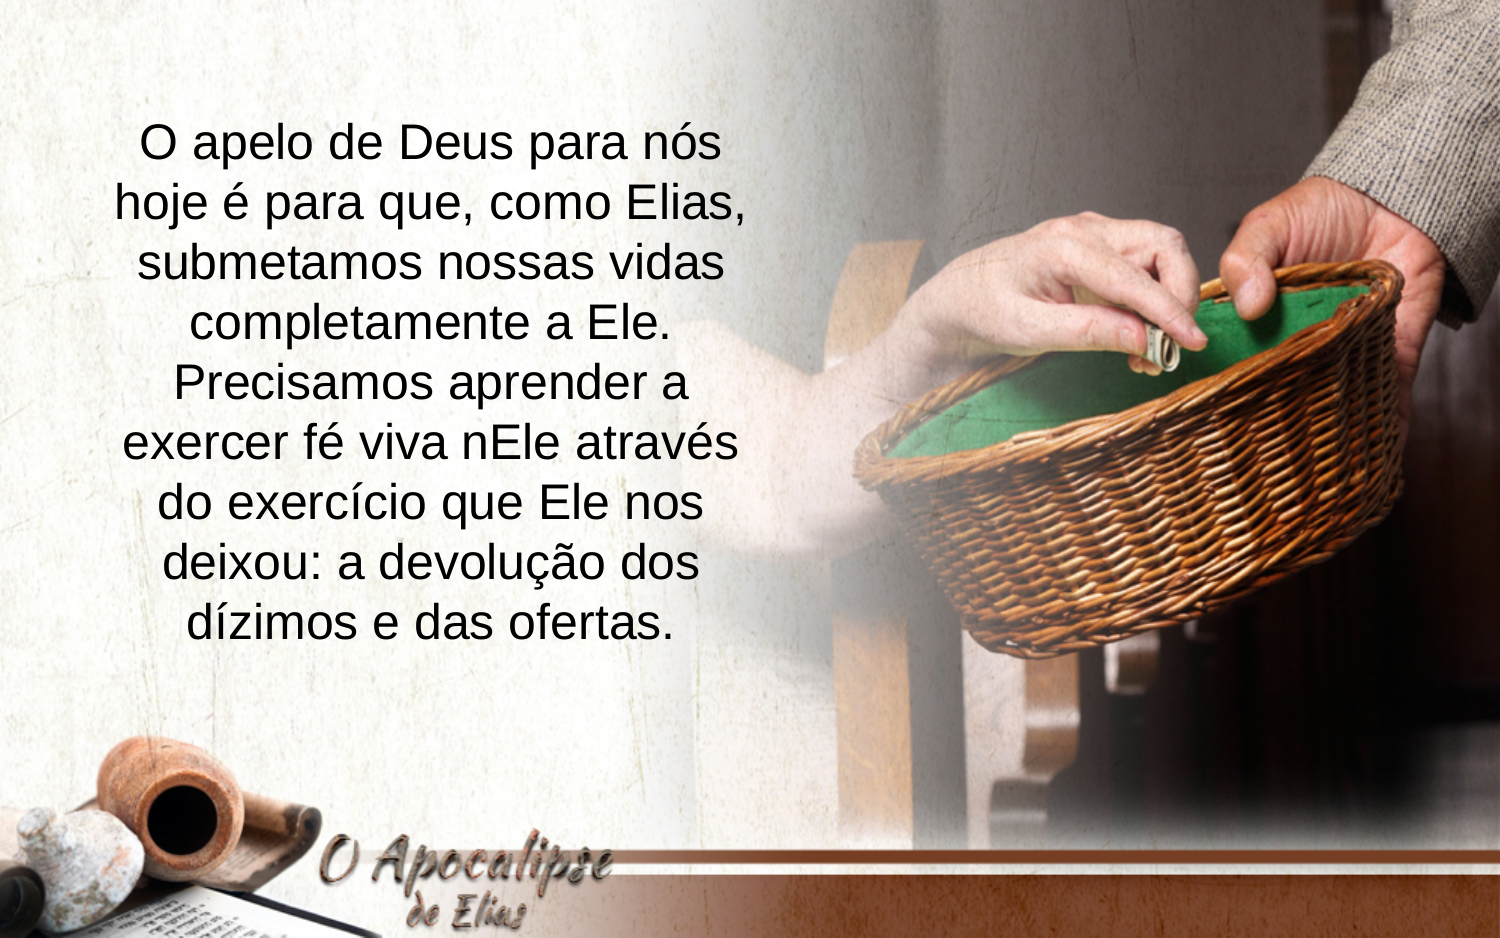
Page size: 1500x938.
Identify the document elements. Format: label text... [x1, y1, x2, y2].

text_box O apelo de Deus para nós hoje é para que, como Elias, submetamos nossas vidas completamente a Ele. Precisamos aprender a exercer fé viva nEle através do exercício que Ele nos deixou: a devolução dos dízimos e das ofertas. [87, 102, 775, 658]
picture [0, 0, 1500, 938]
